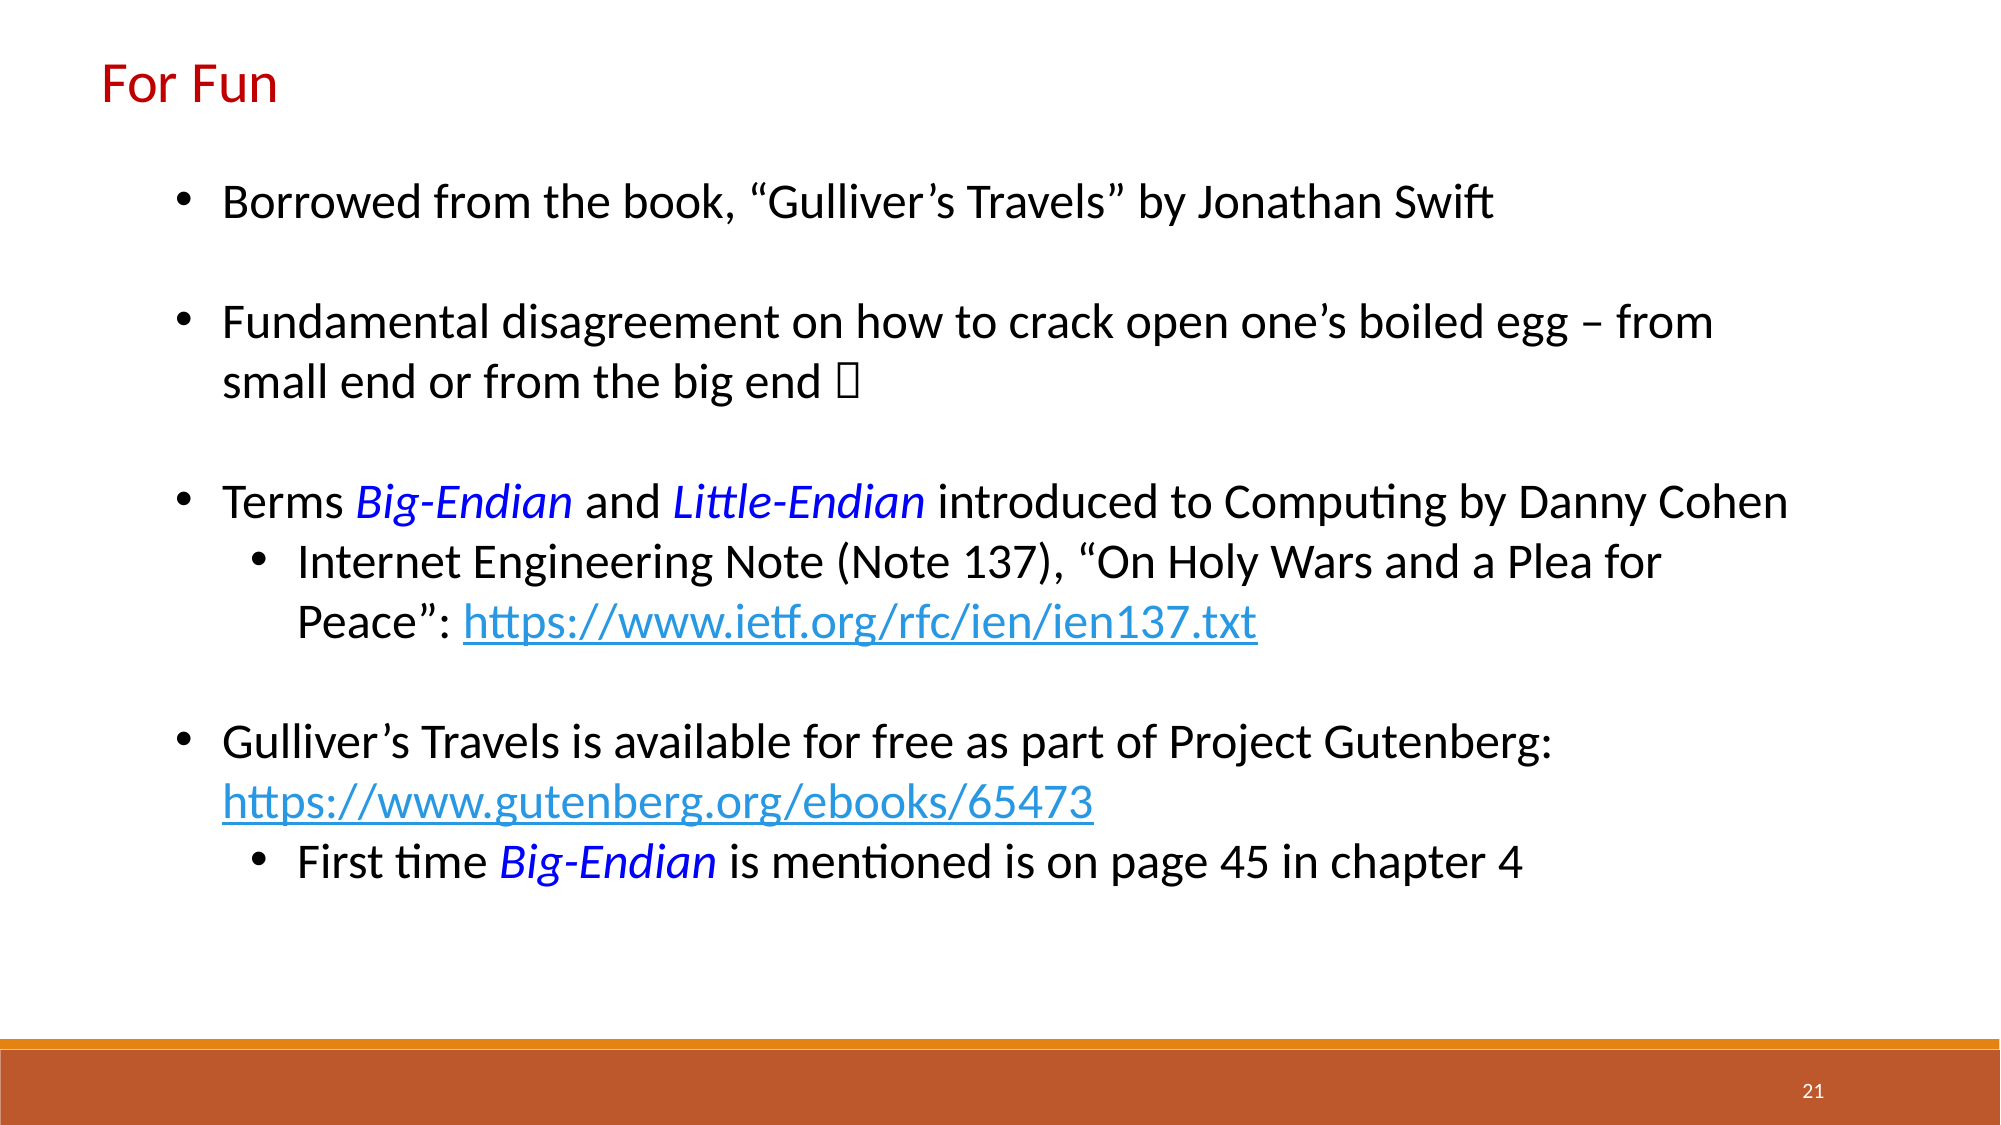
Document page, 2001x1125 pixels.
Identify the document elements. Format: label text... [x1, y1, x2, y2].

text_box Borrowed from the book, “Gulliver’s Travels” by Jonathan Swift Fundamental disagreement on how to crack open one’s boiled egg – from small end or from the big end  Terms Big-Endian and Little-Endian introduced to Computing by Danny Cohen Internet Engineering Note (Note 137), “On Holy Wars and a Plea for Peace”: https://www.ietf.org/rfc/ien/ien137.txt Gulliver’s Travels is available for free as part of Project Gutenberg: https://www.gutenberg.org/ebooks/65473 First time Big-Endian is mentioned is on page 45 in chapter 4 [160, 161, 1840, 956]
slide_number 21 [1624, 1059, 1840, 1120]
text_box For Fun [35, 36, 346, 122]
